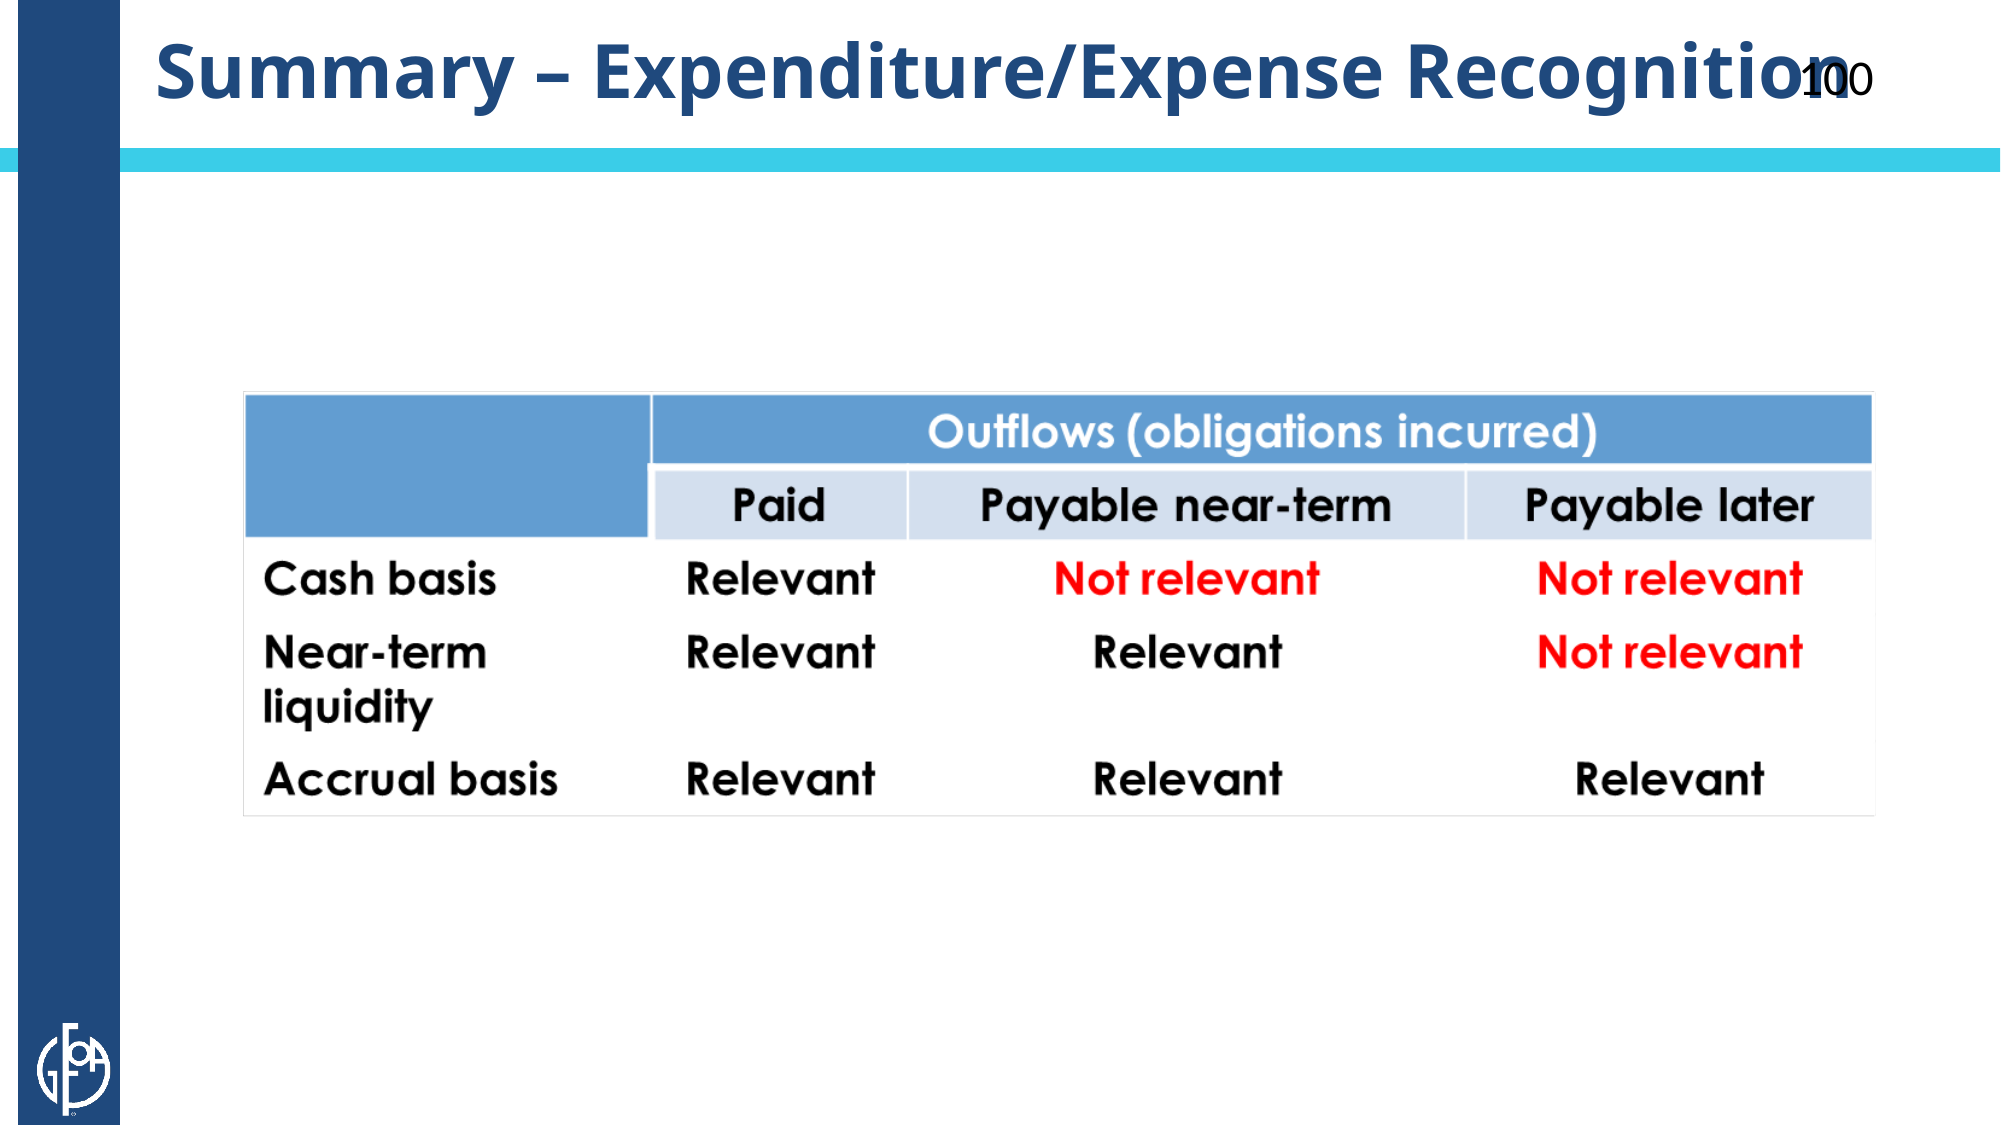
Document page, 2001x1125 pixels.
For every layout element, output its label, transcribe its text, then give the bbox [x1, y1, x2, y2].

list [242, 387, 1880, 833]
title Summary – Expenditure/Expense Recognition [140, 0, 1978, 138]
text_box 100 [1783, 38, 2000, 114]
